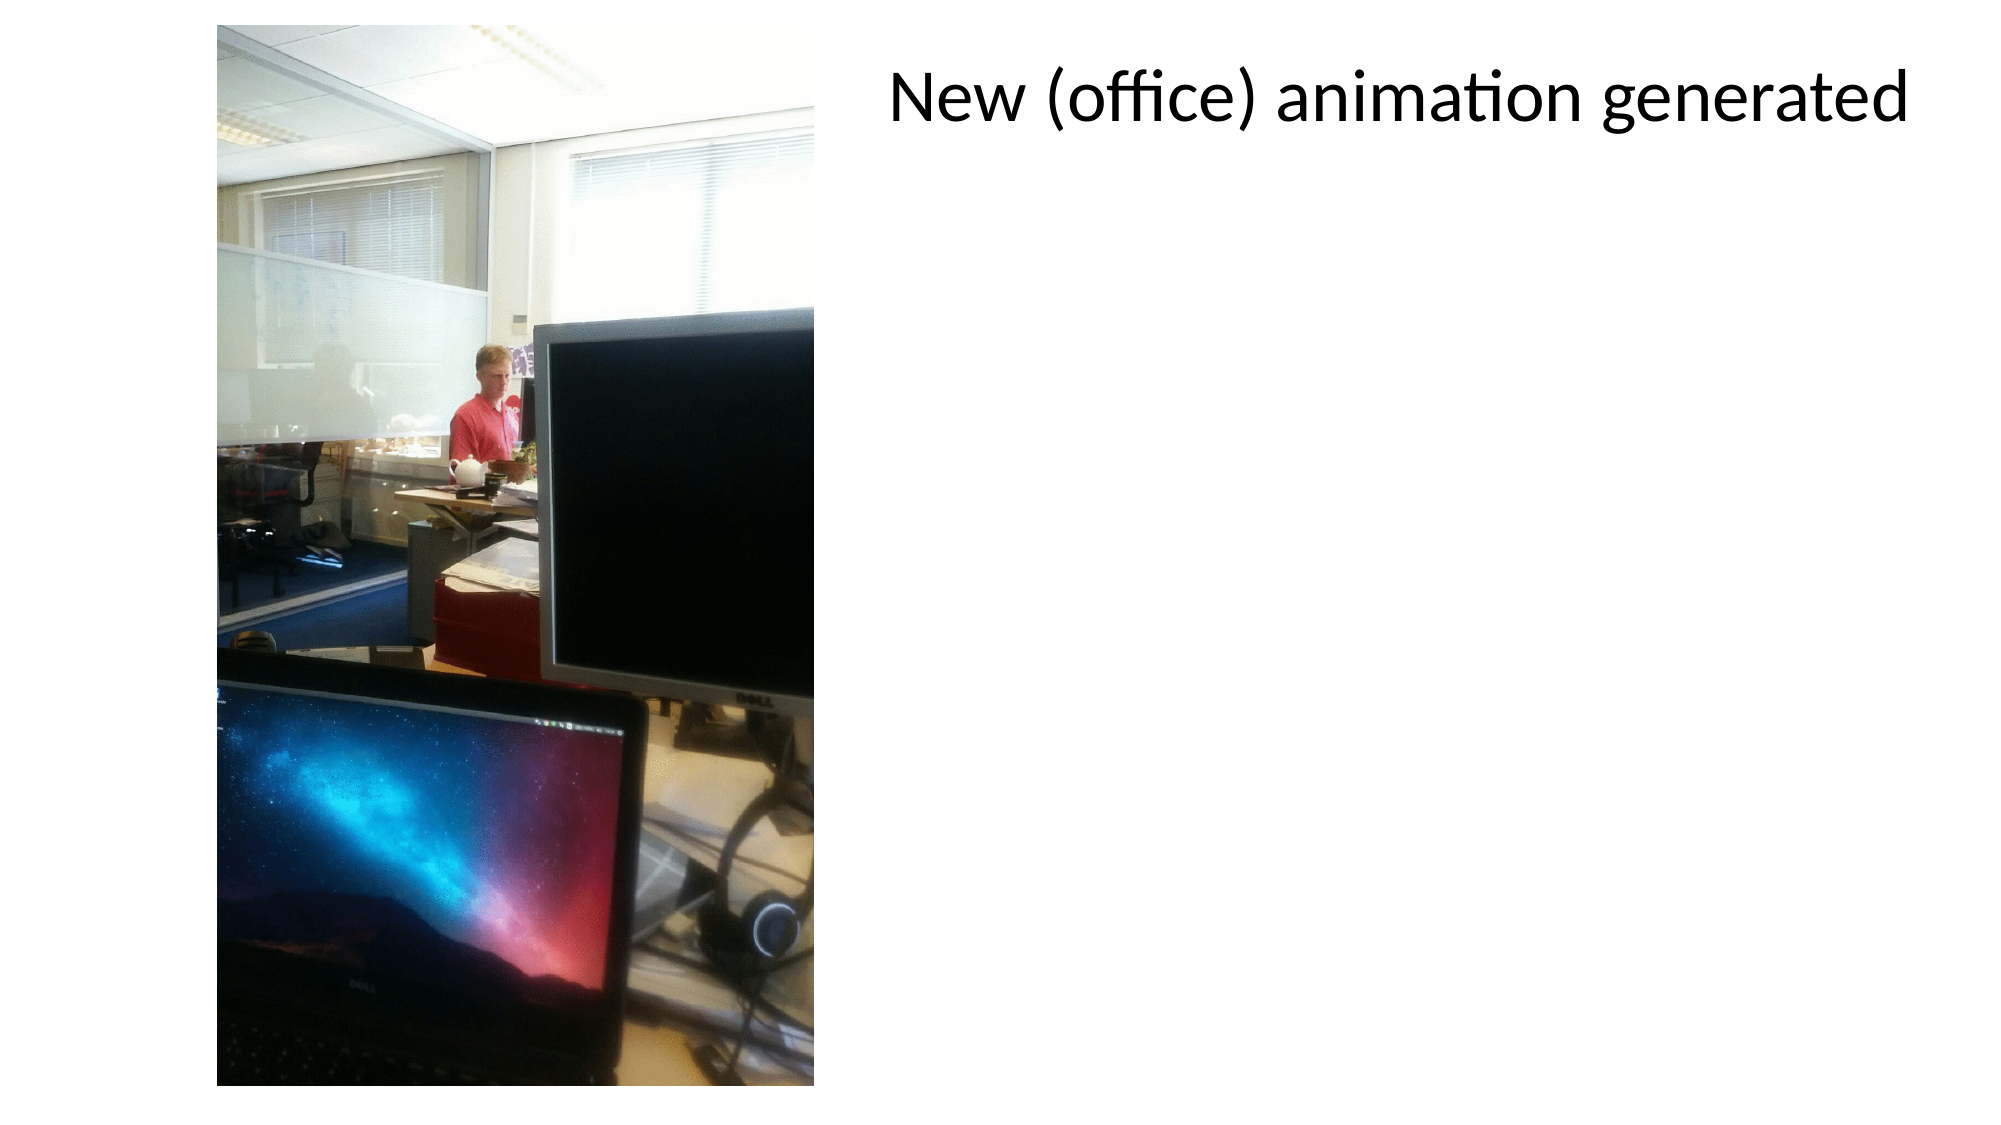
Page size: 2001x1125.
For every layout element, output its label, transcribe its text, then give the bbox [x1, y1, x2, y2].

picture [217, 25, 814, 1086]
text_box New (office) animation generated [868, 25, 2000, 161]
